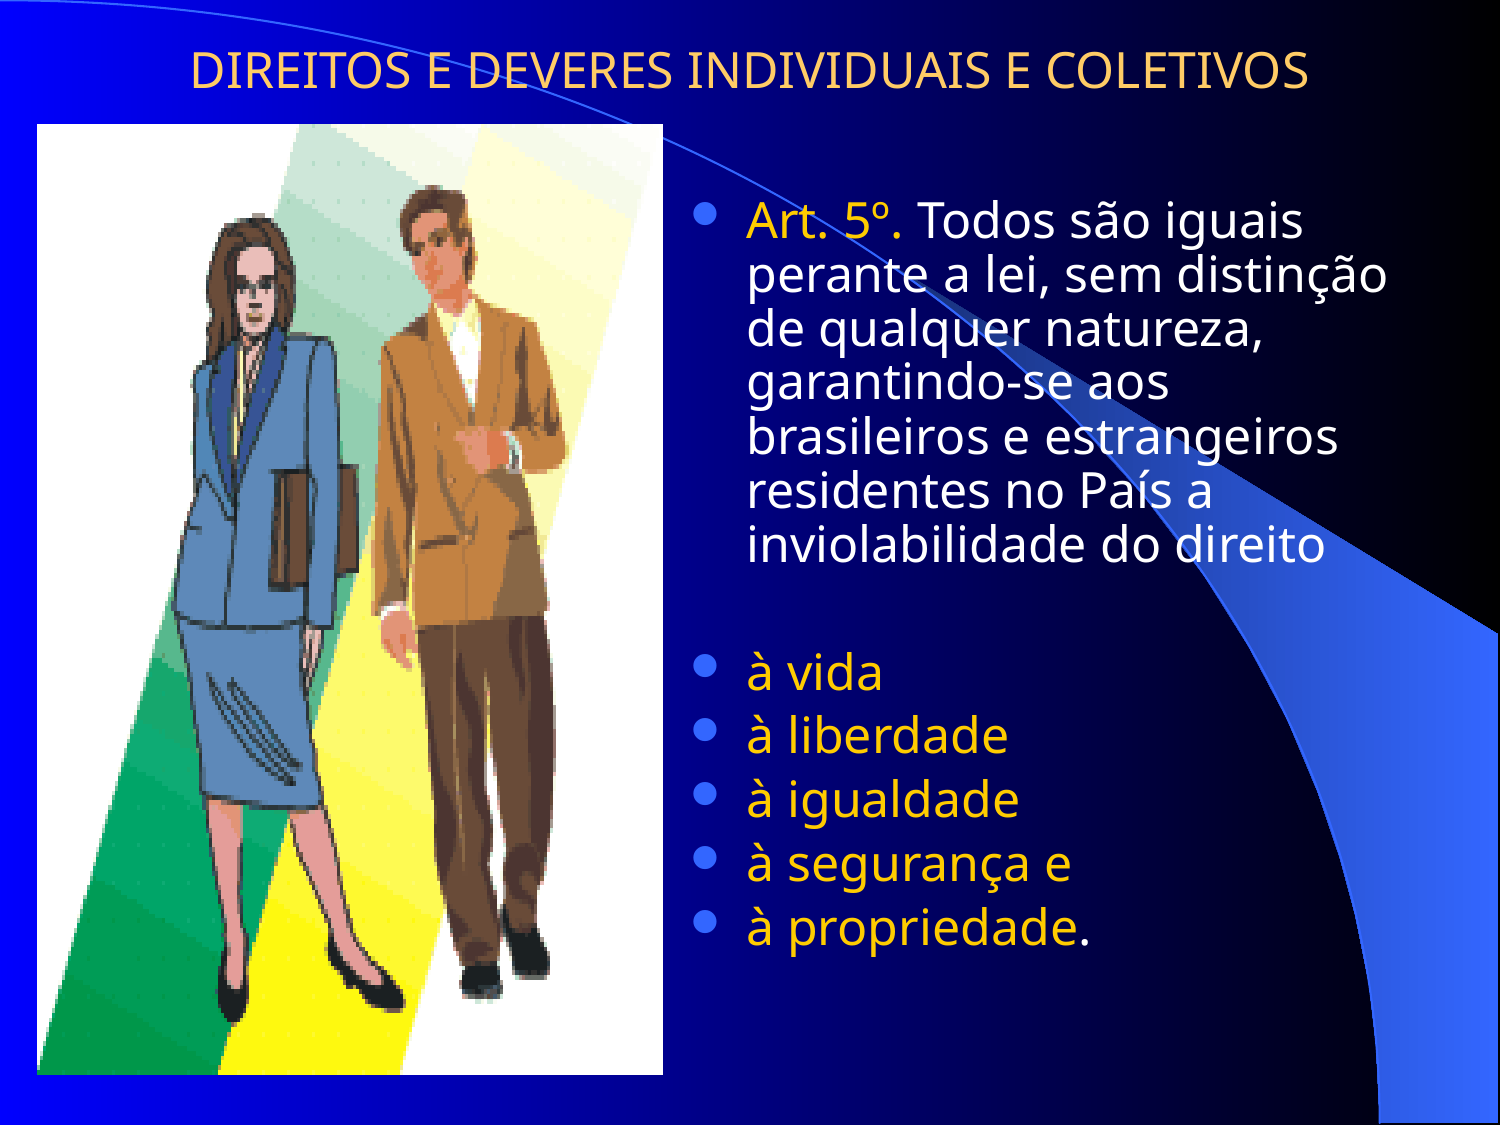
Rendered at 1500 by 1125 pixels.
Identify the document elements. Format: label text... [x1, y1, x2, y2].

title DIREITOS E DEVERES INDIVIDUAIS E COLETIVOS [0, 37, 1500, 101]
list Art. 5º. Todos são iguais perante a lei, sem distinção de qualquer natureza, garantindo-se aos brasileiros e estrangeiros residentes no País a inviolabilidade do direito à vida à liberdade à igualdade à segurança e à propriedade. [674, 187, 1438, 788]
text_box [37, 124, 663, 1076]
